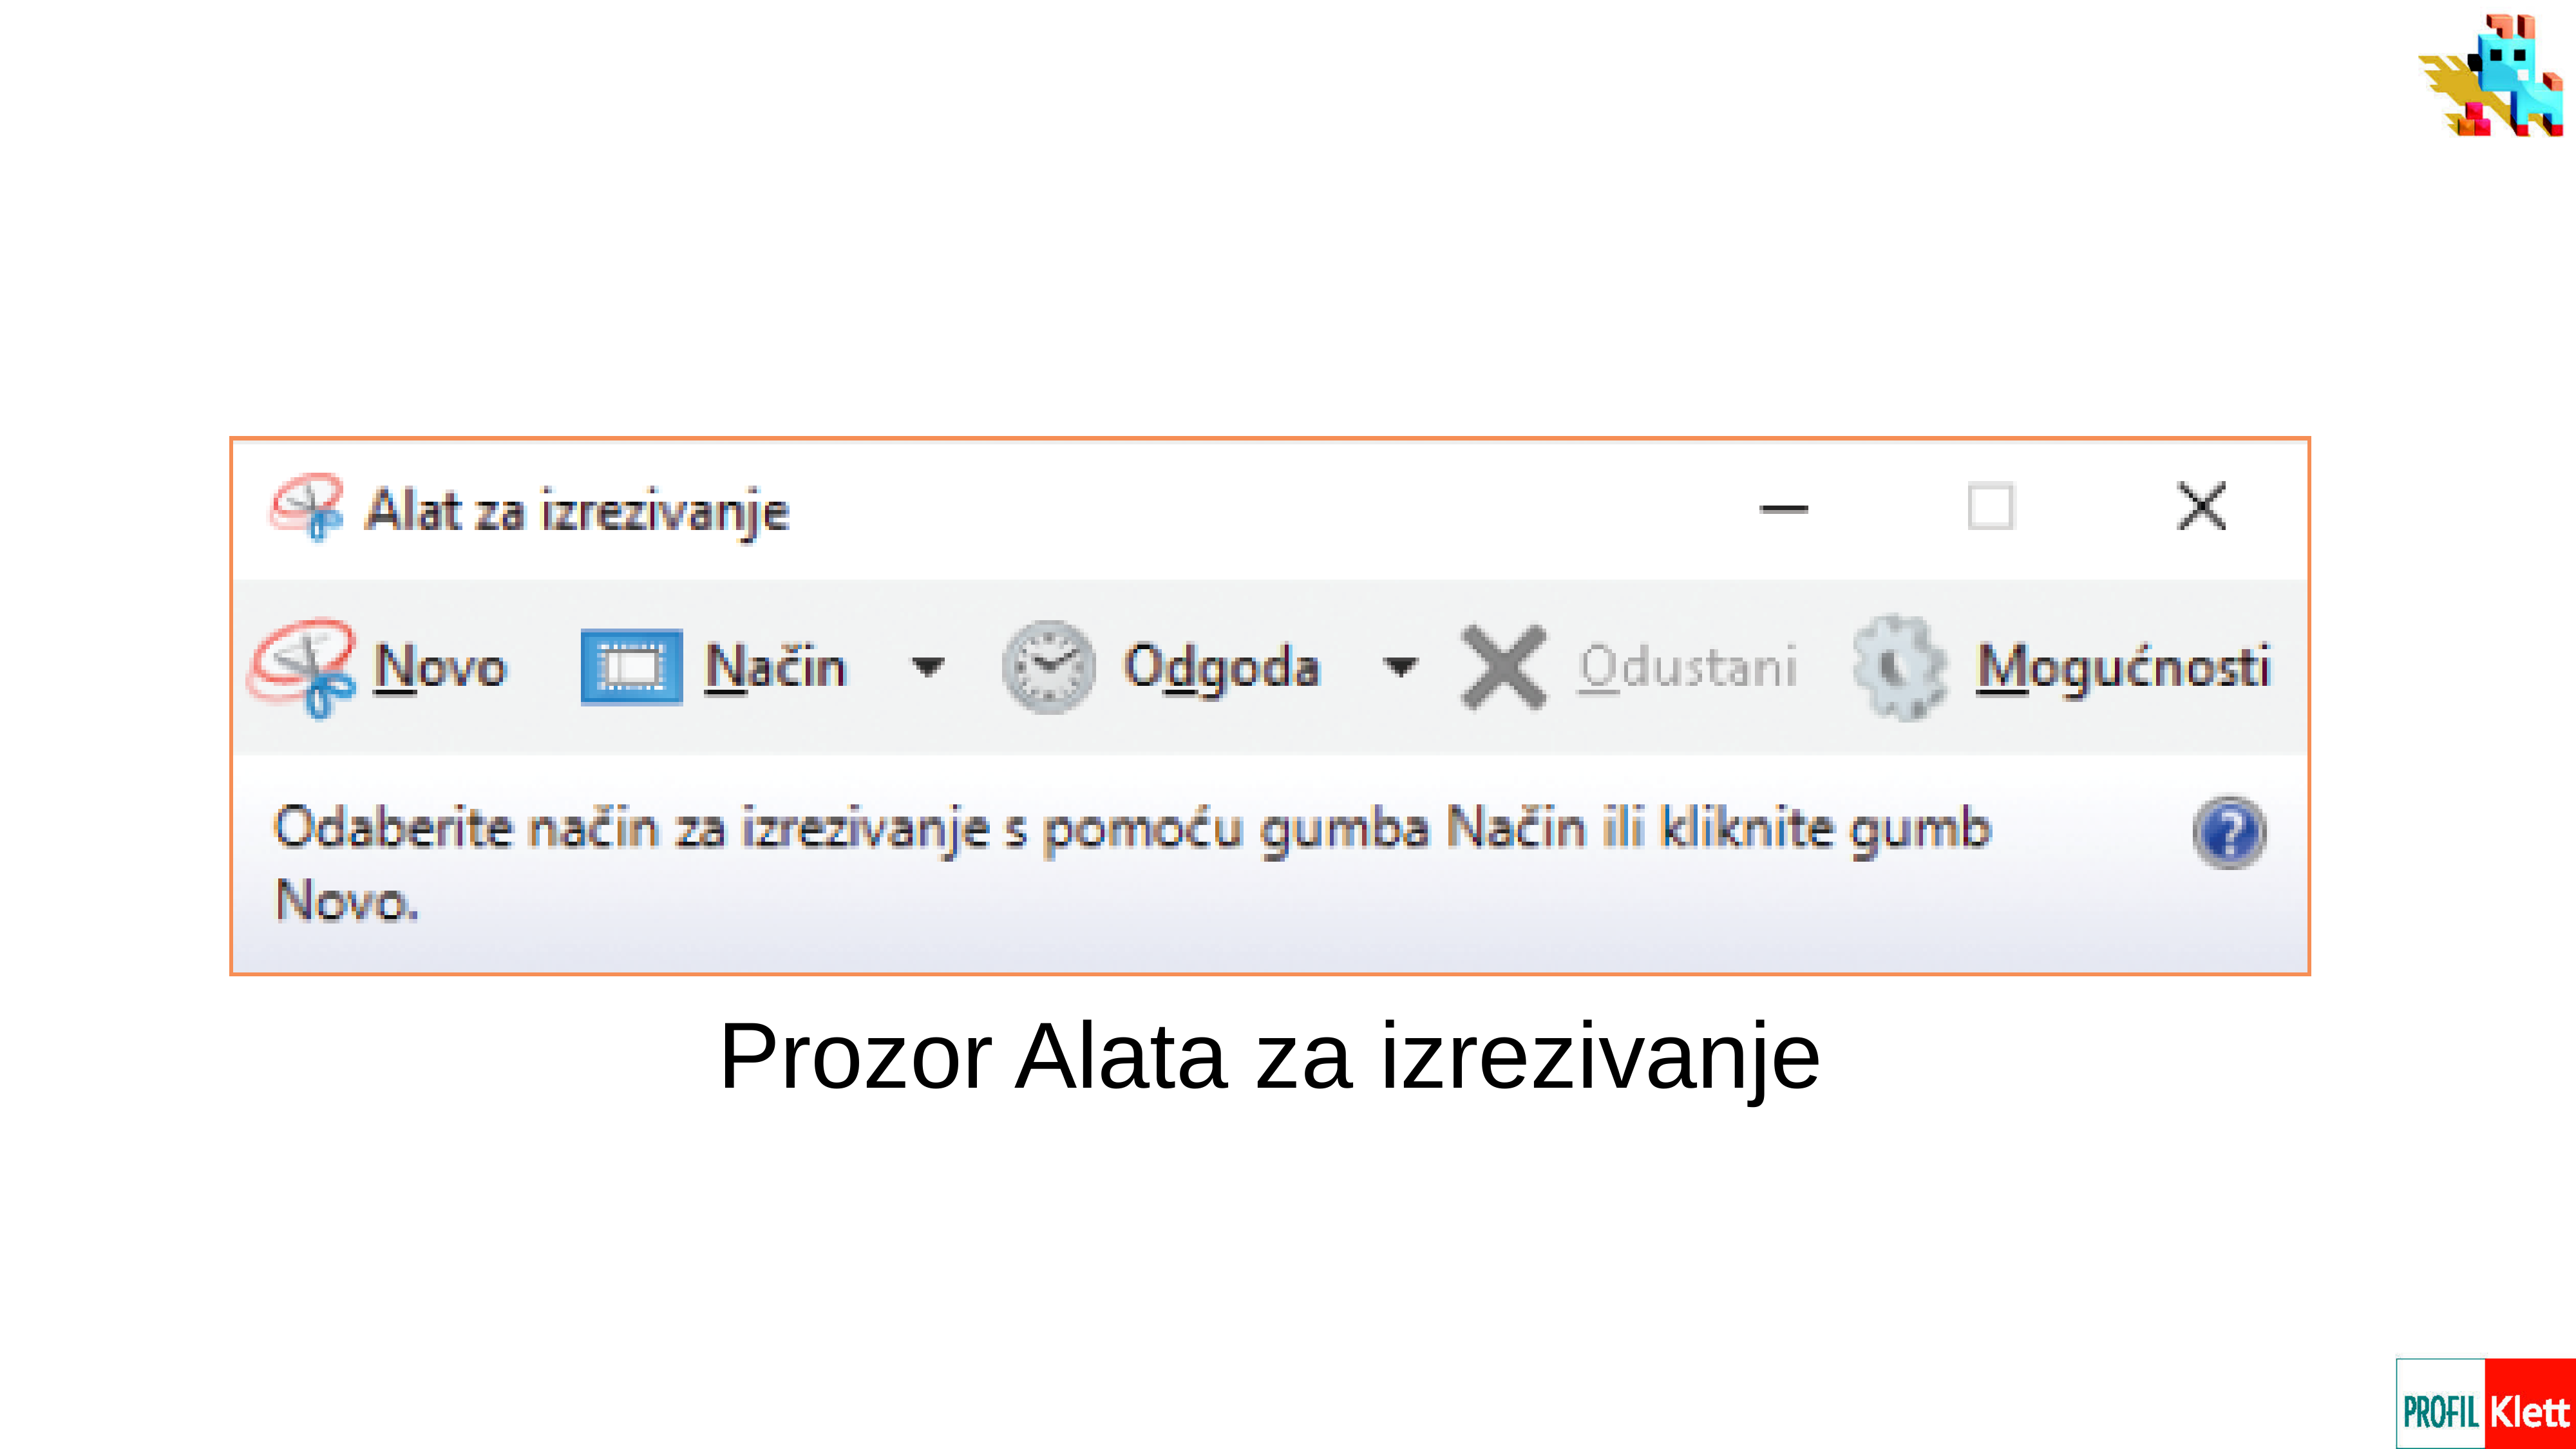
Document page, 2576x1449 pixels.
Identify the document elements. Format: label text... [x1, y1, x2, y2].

picture [0, 0, 2576, 1449]
text_box Prozor Alata za izrezivanje [712, 990, 1829, 1112]
